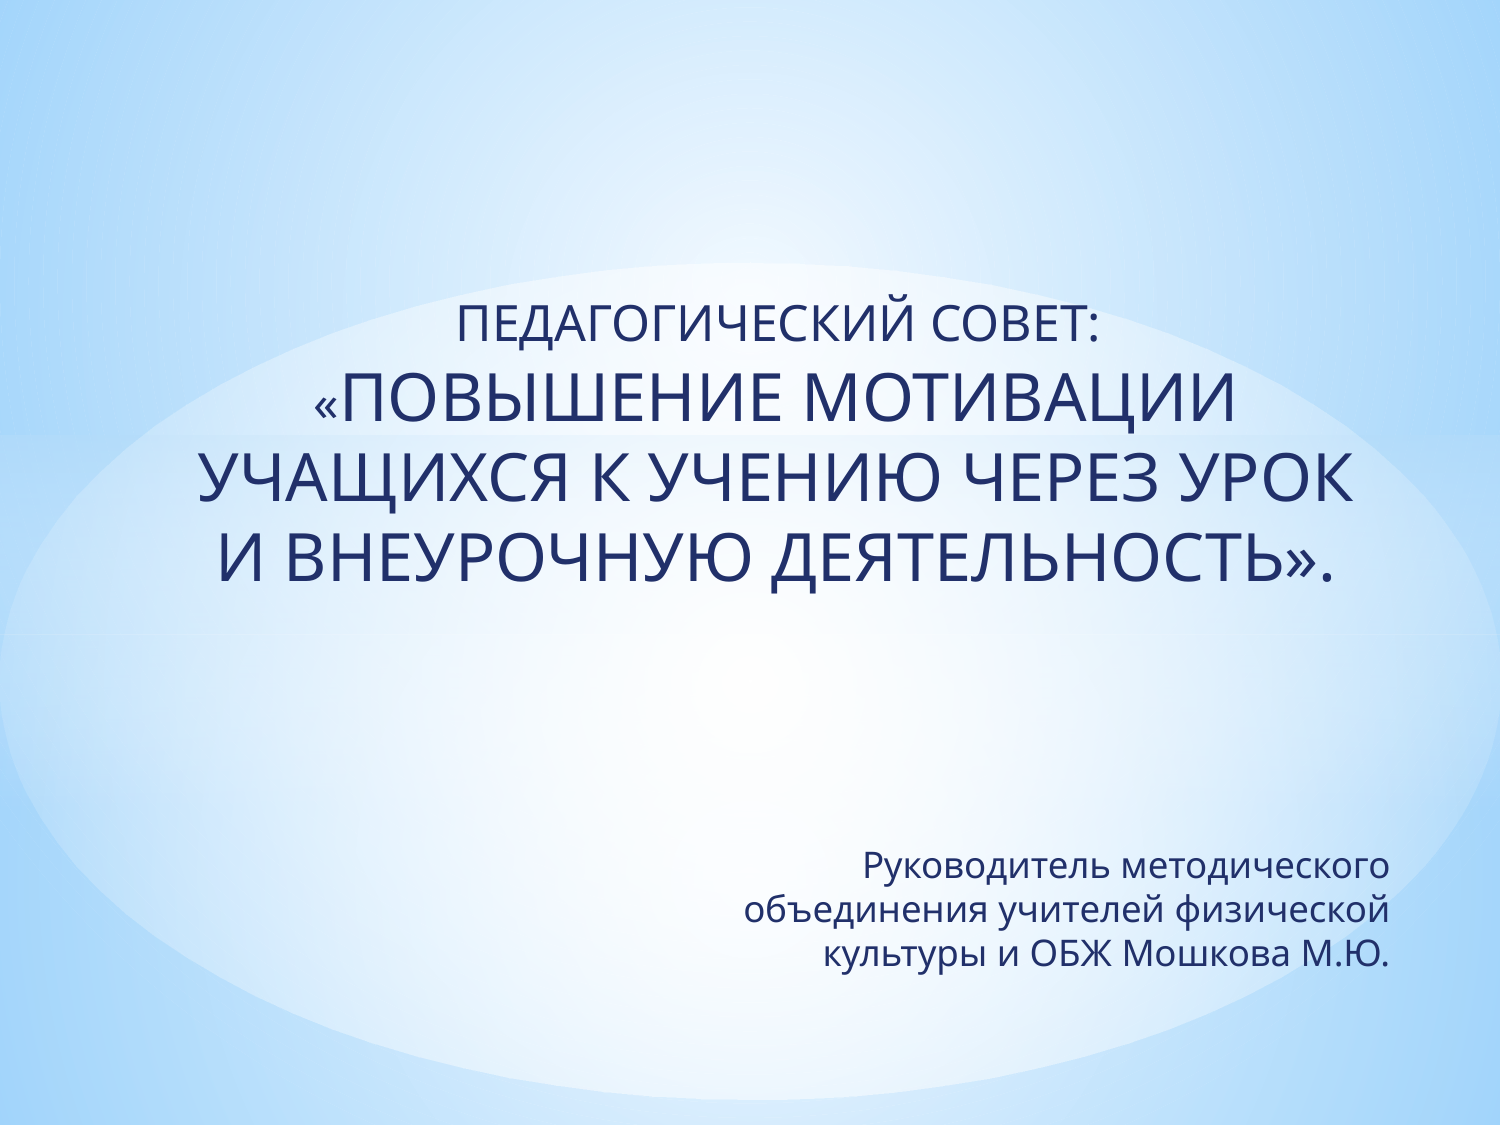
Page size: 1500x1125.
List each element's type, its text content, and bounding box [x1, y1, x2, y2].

title ПЕДАГОГИЧЕСКИЙ СОВЕТ: «ПОВЫШЕНИЕ МОТИВАЦИИ УЧАЩИХСЯ К УЧЕНИЮ ЧЕРЕЗ УРОК И ВНЕУРОЧНУЮ ДЕЯТЕЛЬНОСТЬ». [123, 267, 1399, 568]
subtitle Руководитель методического объединения учителей физической культуры и ОБЖ Мошкова М.Ю. [643, 834, 1406, 985]
